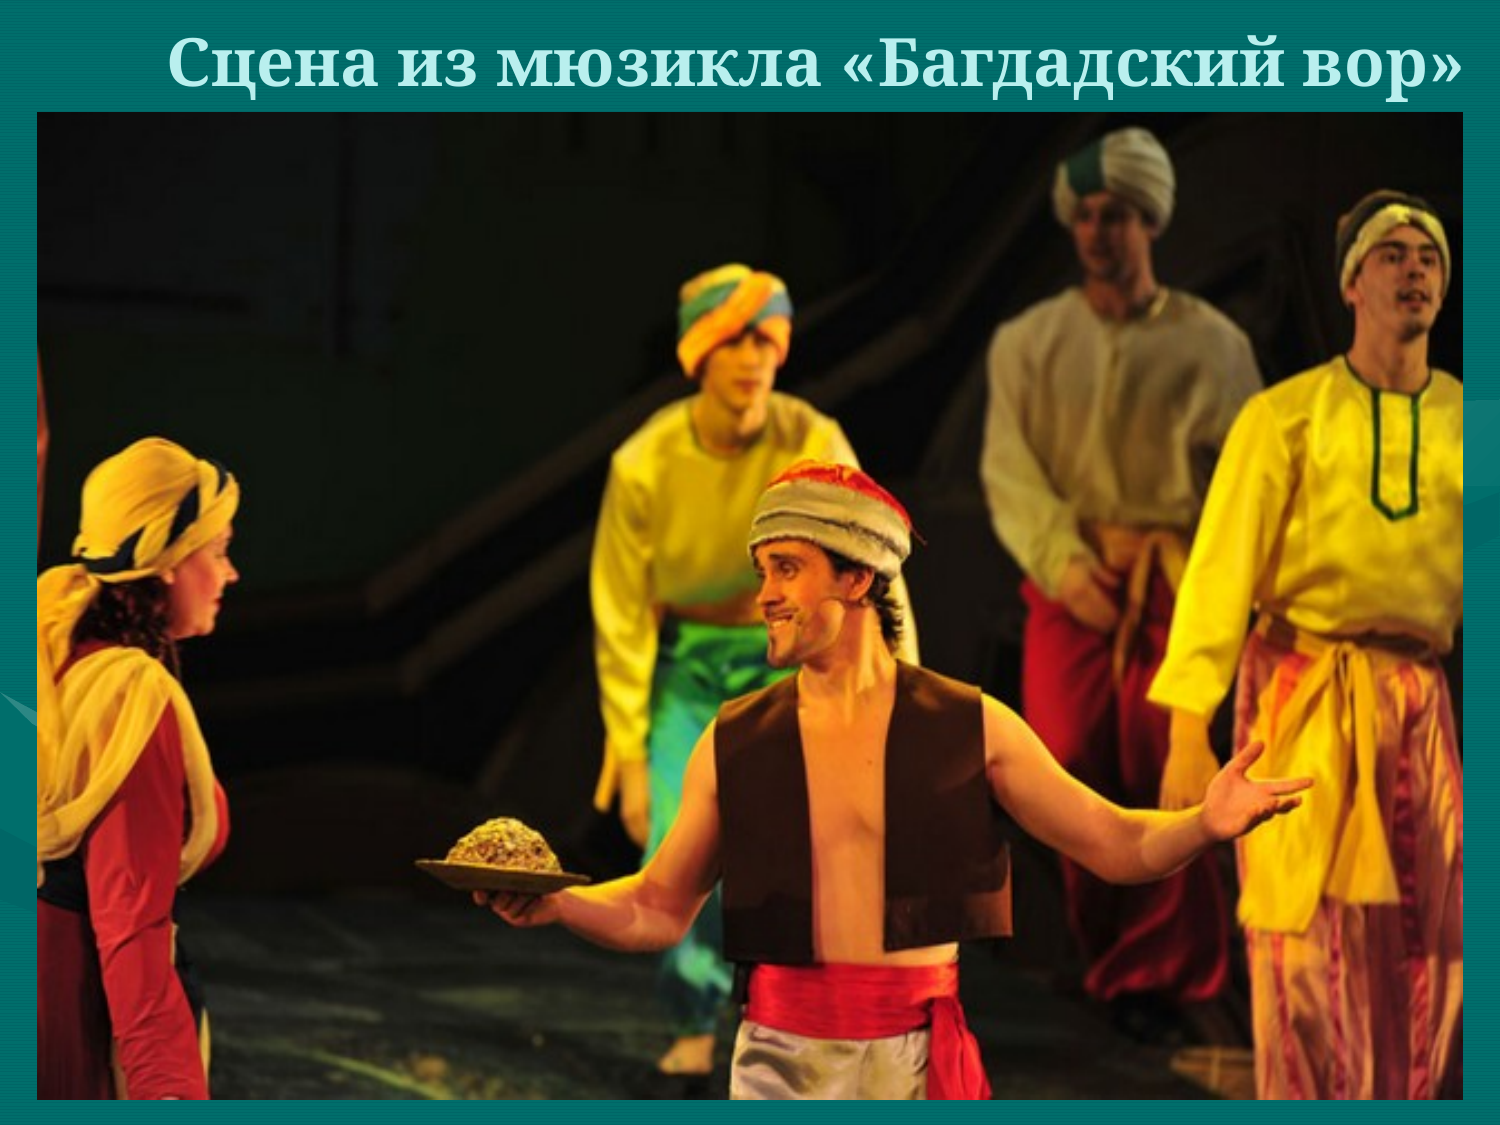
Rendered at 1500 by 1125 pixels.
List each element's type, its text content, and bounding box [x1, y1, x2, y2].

picture [37, 112, 1463, 1101]
title Сцена из мюзикла «Багдадский вор» [149, 49, 1500, 151]
